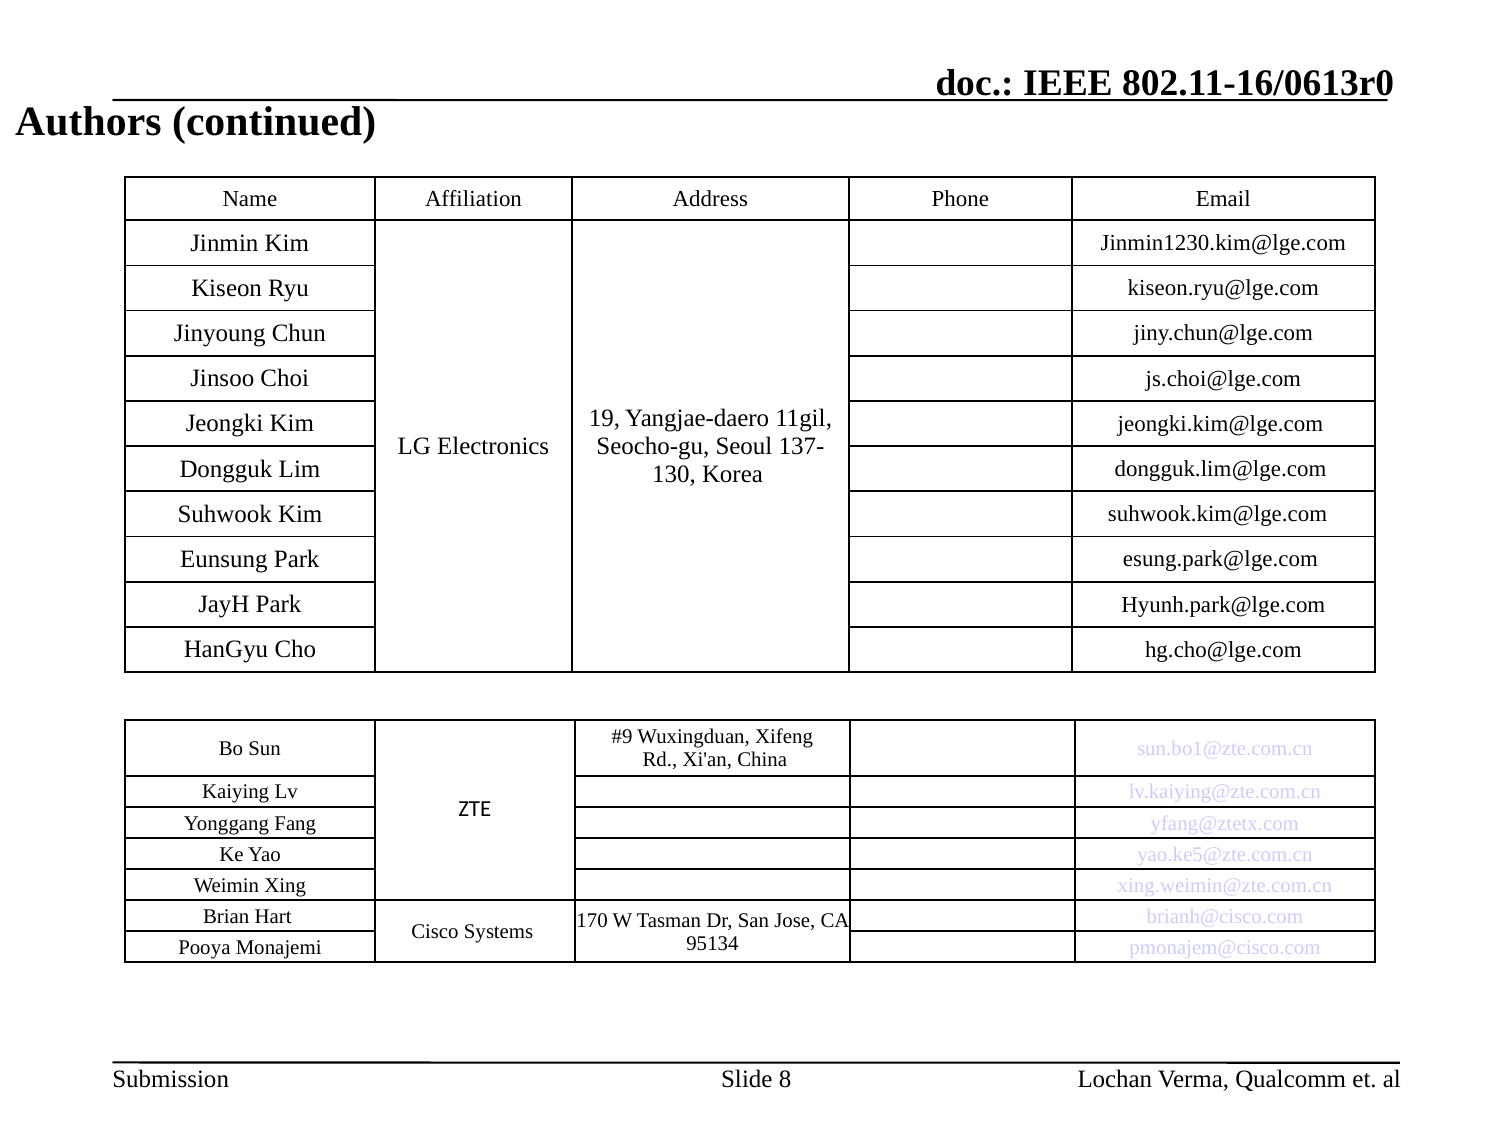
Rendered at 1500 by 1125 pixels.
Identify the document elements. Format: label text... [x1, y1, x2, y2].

table_header [851, 721, 1074, 775]
table_cell [576, 777, 849, 806]
table_cell Cisco Systems [376, 901, 574, 961]
table_cell esung.park@lge.com [1073, 537, 1374, 581]
table_cell Dongguk Lim [126, 447, 374, 490]
table_cell yfang@ztetx.com [1076, 808, 1374, 837]
table_cell hg.cho@lge.com [1073, 628, 1374, 671]
table_cell [850, 447, 1071, 490]
table_cell Hyunh.park@lge.com [1073, 583, 1374, 626]
table_cell Jinmin1230.kim@lge.com [1073, 221, 1374, 265]
table_cell Weimin Xing [126, 870, 374, 899]
table_cell Jinsoo Choi [126, 357, 374, 400]
table_cell [851, 901, 1074, 930]
table_header Phone [850, 178, 1071, 219]
table_cell Jeongki Kim [126, 402, 374, 445]
table_cell [850, 357, 1071, 400]
table_header sun.bo1@zte.com.cn [1076, 721, 1374, 775]
table_cell suhwook.kim@lge.com [1073, 492, 1374, 536]
table_cell [851, 932, 1074, 961]
table_cell dongguk.lim@lge.com [1073, 447, 1374, 490]
table_header Name [126, 178, 374, 219]
table_cell kiseon.ryu@lge.com [1073, 266, 1374, 310]
table_cell Ke Yao [126, 839, 374, 868]
table_cell [850, 583, 1071, 626]
table_cell [850, 311, 1071, 355]
table_cell HanGyu Cho [126, 628, 374, 671]
table_cell xing.weimin@zte.com.cn [1076, 870, 1374, 899]
table_header Address [573, 178, 848, 219]
table_cell [576, 808, 849, 837]
table_cell [576, 870, 849, 899]
table_cell [851, 839, 1074, 868]
table_header Email [1073, 178, 1374, 219]
table_cell [850, 266, 1071, 310]
table_cell Jinmin Kim [126, 221, 374, 265]
table_cell pmonajem@cisco.com [1076, 932, 1374, 961]
title Authors (continued) [0, 99, 1276, 138]
table_cell [851, 808, 1074, 837]
table_cell [850, 492, 1071, 536]
table_header Affiliation [376, 178, 571, 219]
table_cell Brian Hart [126, 901, 374, 930]
table_cell 170 W Tasman Dr, San Jose, CA 95134 [576, 901, 849, 961]
table_cell js.choi@lge.com [1073, 357, 1374, 400]
table_cell JayH Park [126, 583, 374, 626]
table_cell lv.kaiying@zte.com.cn [1076, 777, 1374, 806]
table_cell [850, 628, 1071, 671]
table_cell 19, Yangjae-daero 11gil, Seocho-gu, Seoul 137-130, Korea [573, 221, 848, 671]
table_cell yao.ke5@zte.com.cn [1076, 839, 1374, 868]
table_cell Pooya Monajemi [126, 932, 374, 961]
table_cell jeongki.kim@lge.com [1073, 402, 1374, 445]
table_cell jiny.chun@lge.com [1073, 311, 1374, 355]
table_header ZTE [376, 721, 574, 899]
table_cell Kiseon Ryu [126, 266, 374, 310]
table_cell Eunsung Park [126, 537, 374, 581]
table_cell [850, 221, 1071, 265]
table_cell [851, 777, 1074, 806]
table_cell Yonggang Fang [126, 808, 374, 837]
table_cell Jinyoung Chun [126, 311, 374, 355]
table_cell [851, 870, 1074, 899]
table_header Bo Sun [126, 721, 374, 775]
slide_number Slide 8 [712, 1061, 800, 1123]
footer Lochan Verma, Qualcomm et. al [878, 1061, 1402, 1093]
table_cell [576, 839, 849, 868]
table_cell Suhwook Kim [126, 492, 374, 536]
table_cell Kaiying Lv [126, 777, 374, 806]
table_cell [850, 402, 1071, 445]
table_cell brianh@cisco.com [1076, 901, 1374, 930]
table_cell [850, 537, 1071, 581]
table_header #9 Wuxingduan, Xifeng Rd., Xi'an, China [576, 721, 849, 775]
table_cell LG Electronics [376, 221, 571, 671]
